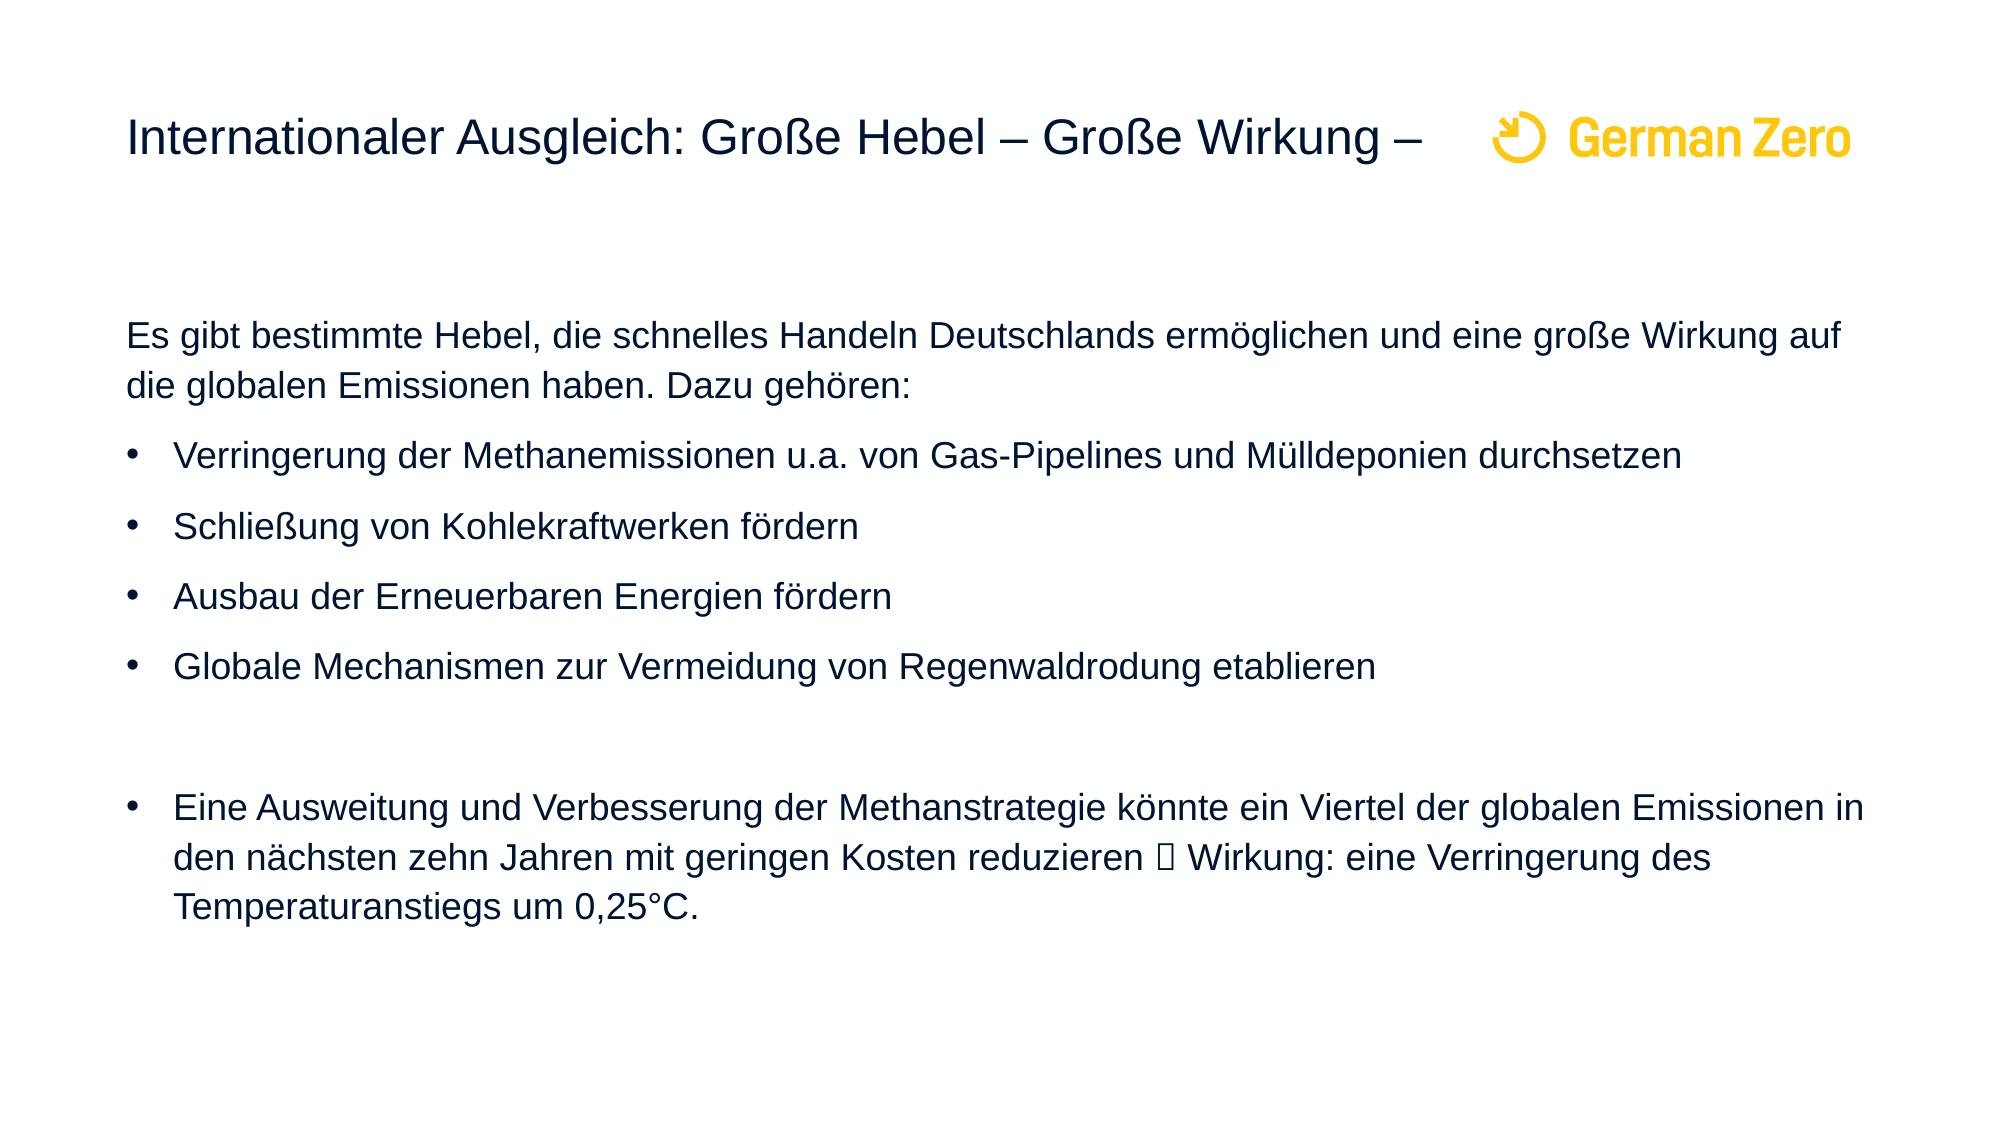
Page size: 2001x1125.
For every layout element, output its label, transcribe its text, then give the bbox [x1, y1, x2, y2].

picture [1439, 59, 1904, 216]
list Es gibt bestimmte Hebel, die schnelles Handeln Deutschlands ermöglichen und eine große Wirkung auf die globalen Emissionen haben. Dazu gehören: Verringerung der Methanemissionen u.a. von Gas-Pipelines und Mülldeponien durchsetzen Schließung von Kohlekraftwerken fördern Ausbau der Erneuerbaren Energien fördern Globale Mechanismen zur Vermeidung von Regenwaldrodung etablieren Eine Ausweitung und Verbesserung der Methanstrategie könnte ein Viertel der globalen Emissionen in den nächsten zehn Jahren mit geringen Kosten reduzieren  Wirkung: eine Verringerung des Temperaturanstiegs um 0,25°C. [111, 299, 1889, 1014]
title Internationaler Ausgleich: Große Hebel – Große Wirkung – [111, 103, 1468, 180]
